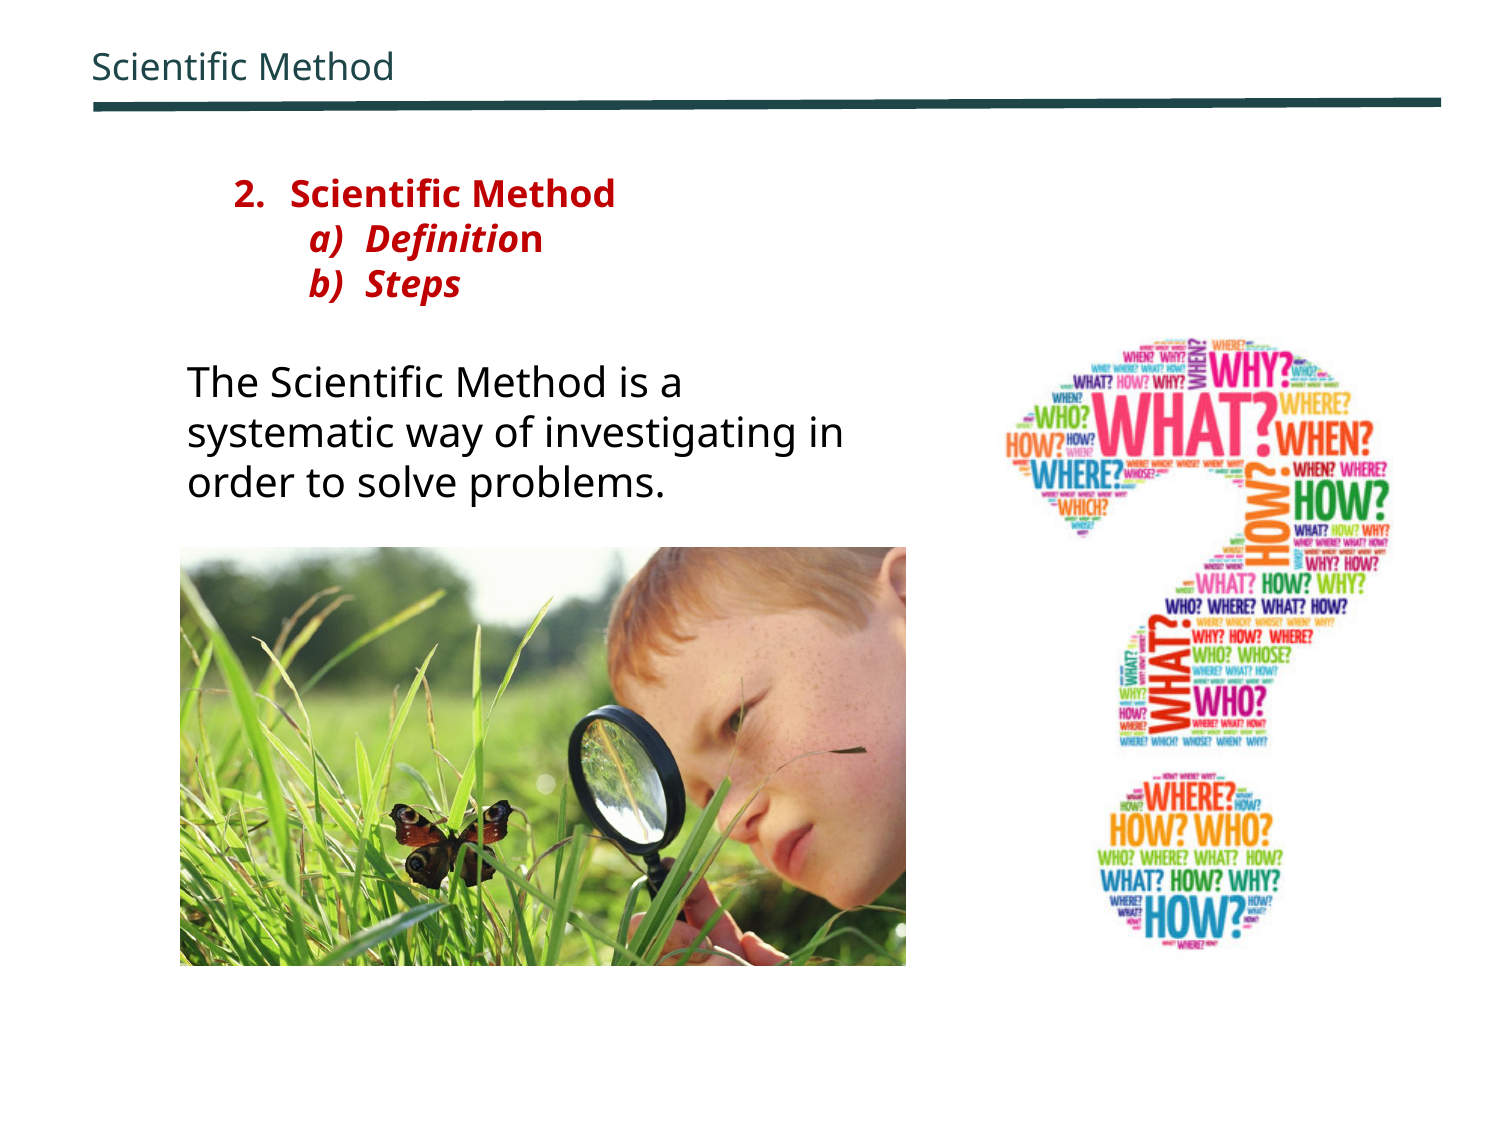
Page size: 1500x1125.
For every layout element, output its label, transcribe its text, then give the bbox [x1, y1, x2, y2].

picture [180, 547, 906, 966]
picture [968, 313, 1421, 969]
text_box Scientific Method [76, 35, 623, 96]
text_box 2. Scientific Method Definition Steps [218, 162, 969, 312]
text_box The Scientific Method is a systematic way of investigating in order to solve problems. [171, 348, 914, 465]
